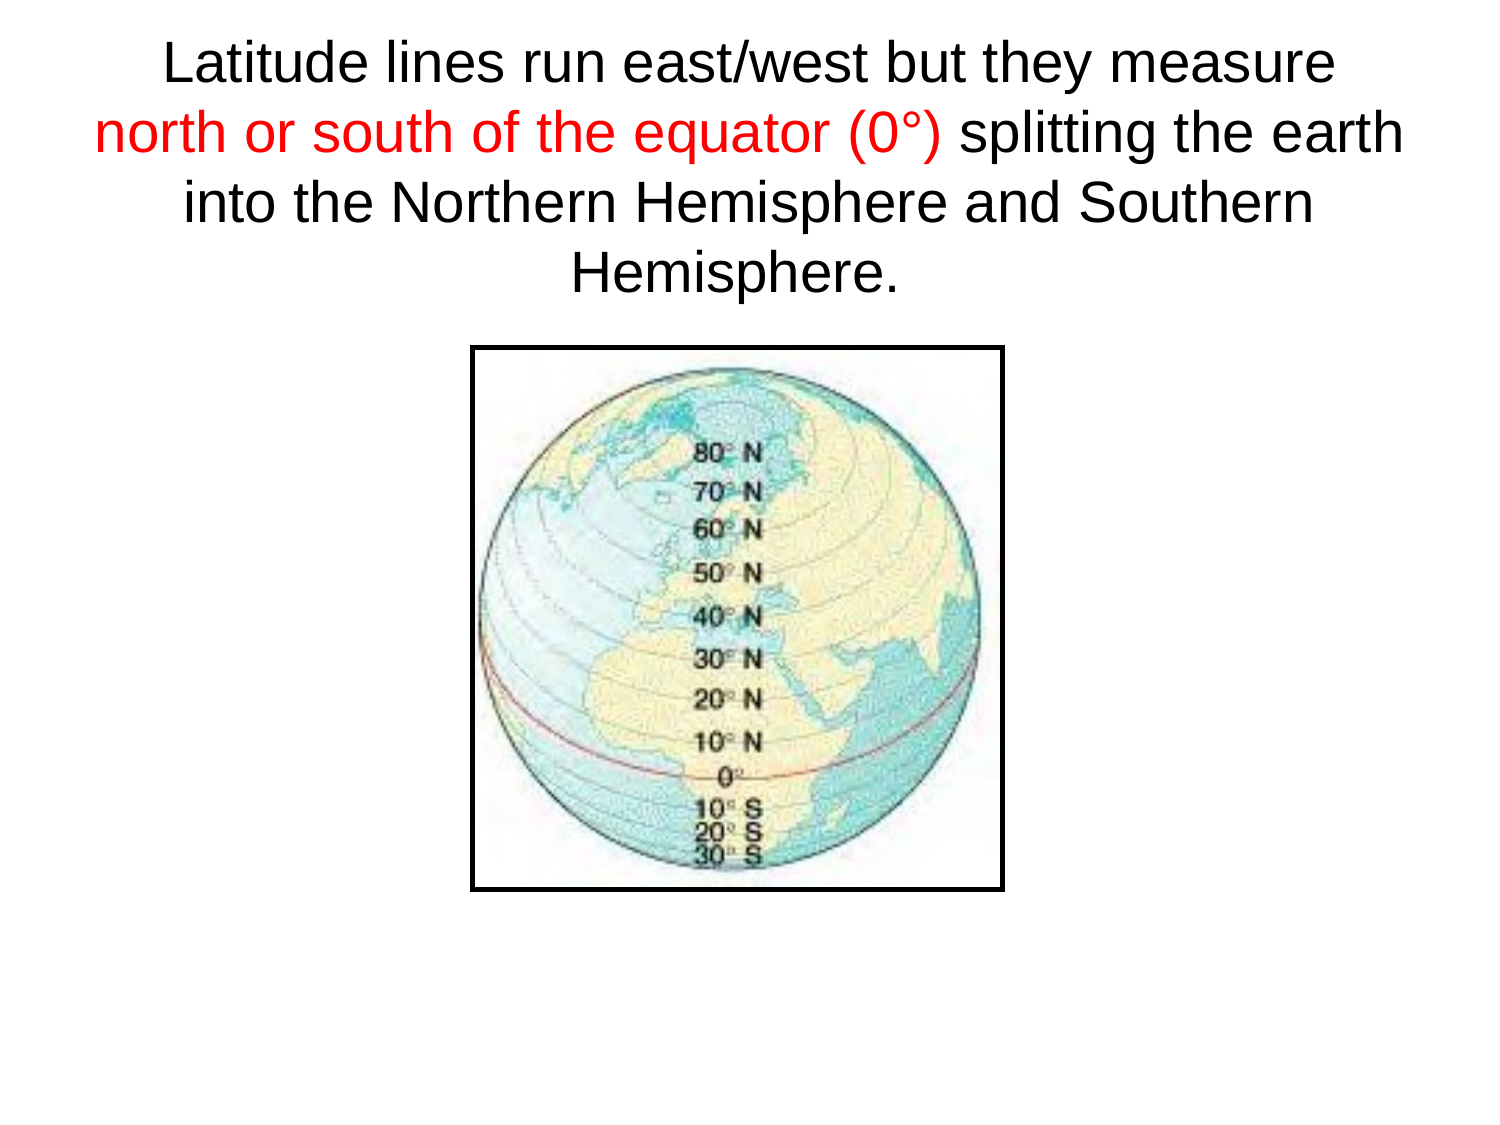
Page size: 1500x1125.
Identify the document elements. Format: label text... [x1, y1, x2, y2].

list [474, 349, 1001, 888]
title Latitude lines run east/west but they measure north or south of the equator (0°) splitting the earth into the Northern Hemisphere and Southern Hemisphere. [74, 99, 1426, 288]
